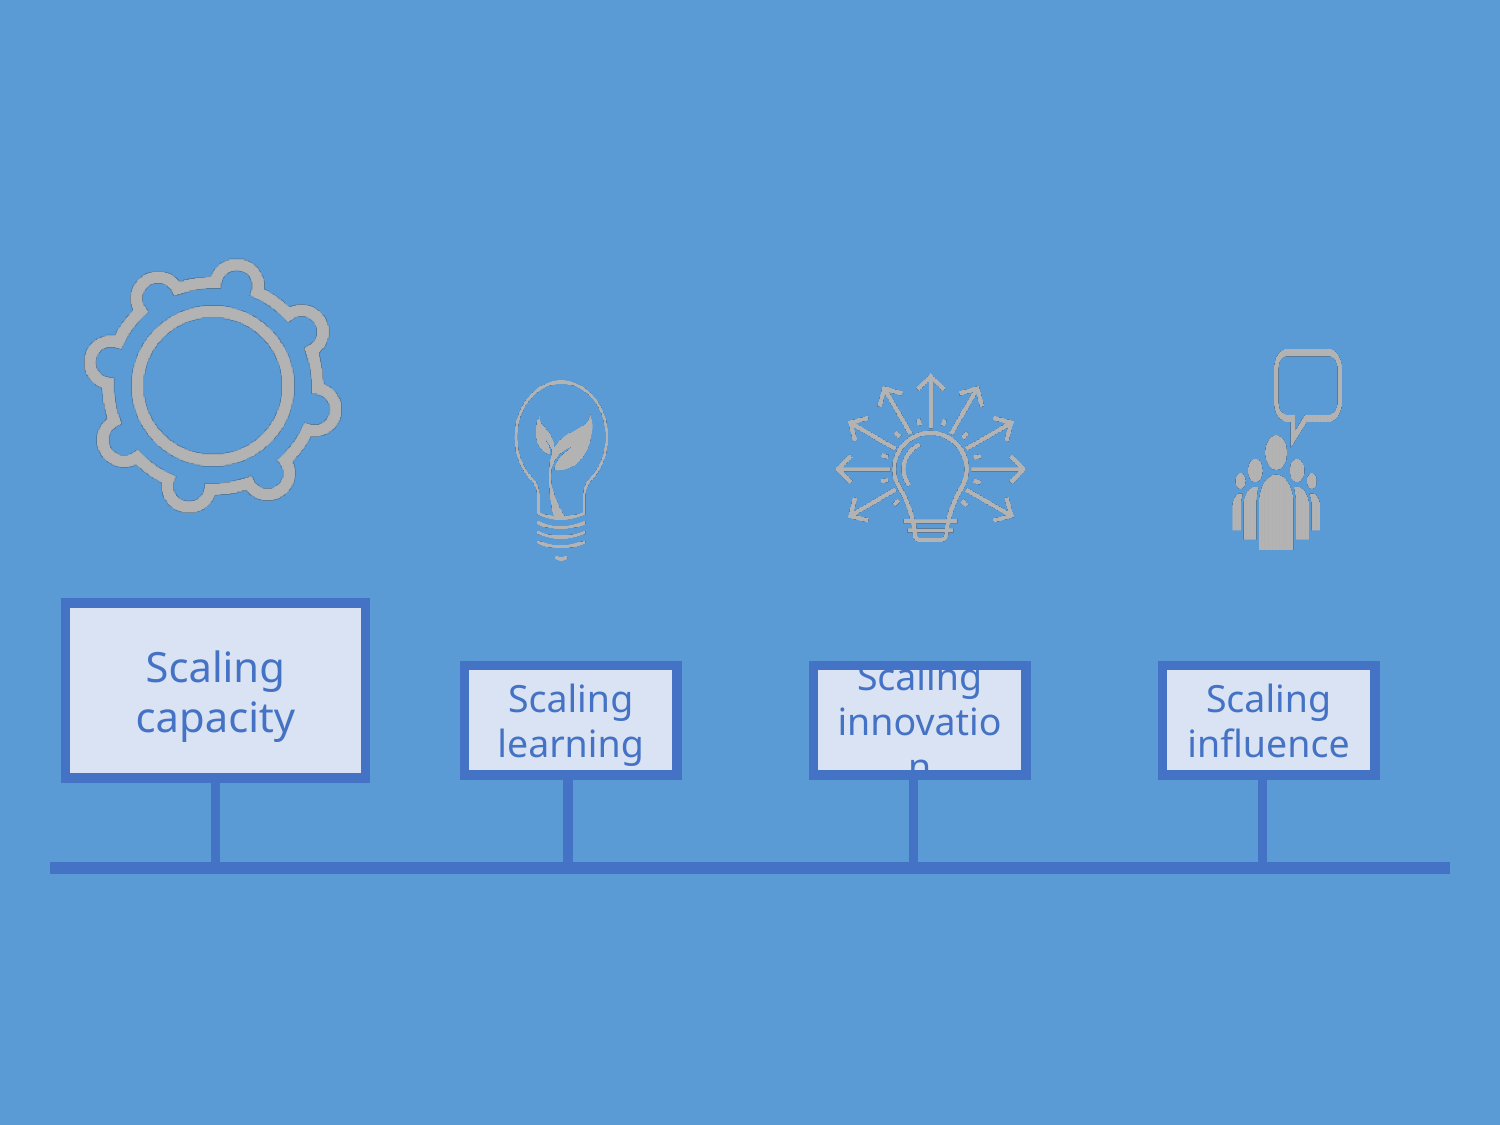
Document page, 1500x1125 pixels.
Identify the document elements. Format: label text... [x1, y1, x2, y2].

text_box Scaling learning [463, 664, 678, 776]
text_box Scaling influence [1161, 664, 1376, 776]
text_box Scaling capacity [64, 602, 366, 779]
picture [474, 365, 648, 575]
picture [62, 237, 364, 536]
picture [1224, 349, 1350, 550]
text_box Scaling innovation [812, 664, 1027, 776]
picture [836, 363, 1025, 552]
